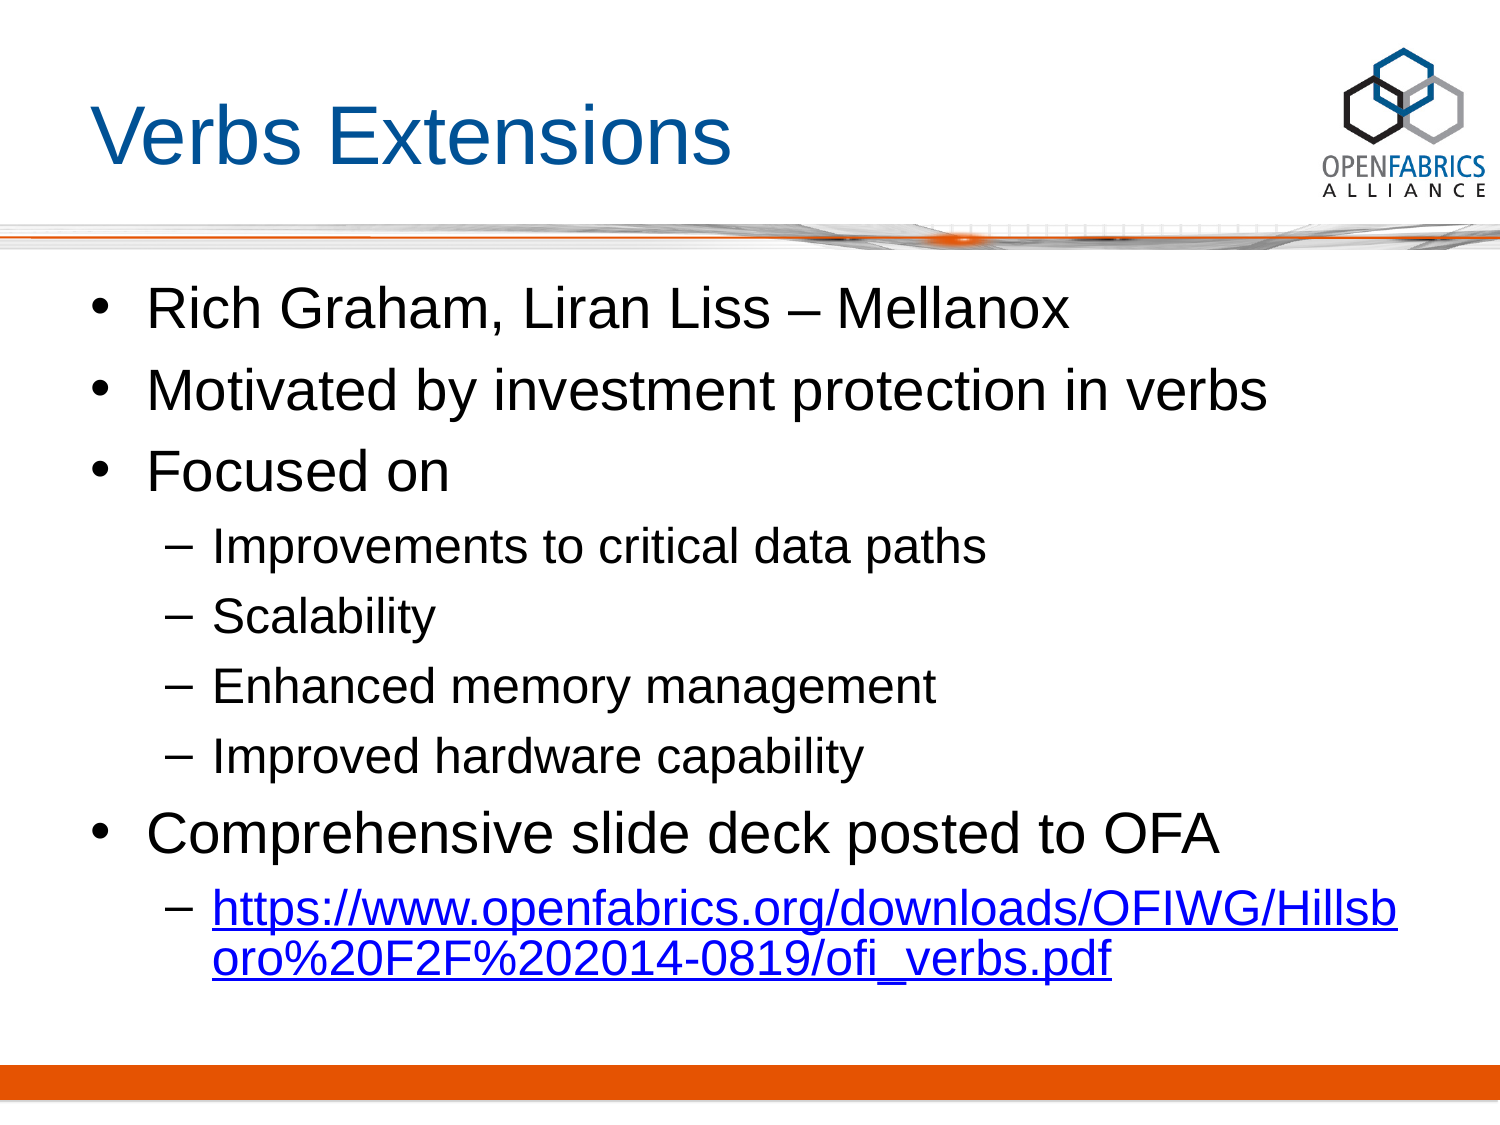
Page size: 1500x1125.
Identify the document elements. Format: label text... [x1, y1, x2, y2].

list Rich Graham, Liran Liss – Mellanox Motivated by investment protection in verbs Focused on Improvements to critical data paths Scalability Enhanced memory management Improved hardware capability Comprehensive slide deck posted to OFA https://www.openfabrics.org/downloads/OFIWG/Hillsboro%20F2F%202014-0819/ofi_verbs.pdf [75, 262, 1425, 1025]
picture [1312, 37, 1494, 219]
picture [0, 224, 1500, 236]
title Verbs Extensions [75, 37, 1300, 225]
picture [0, 239, 1500, 250]
